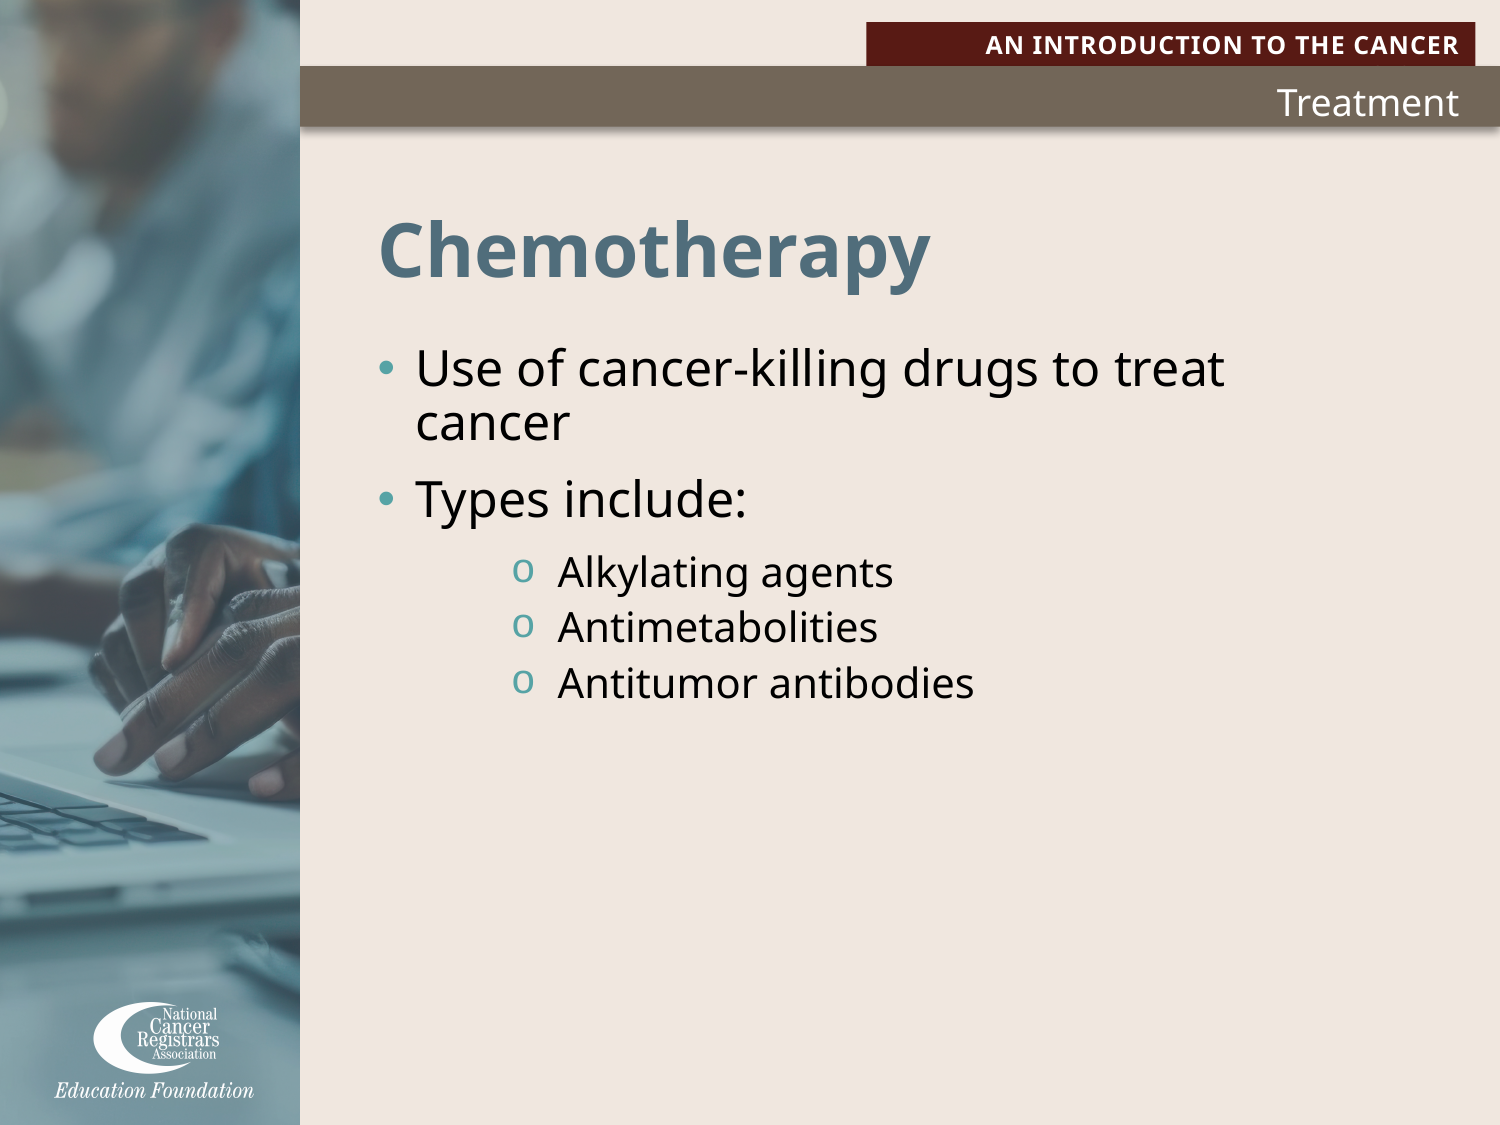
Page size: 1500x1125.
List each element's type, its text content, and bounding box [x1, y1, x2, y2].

list Use of cancer-killing drugs to treat cancer Types include: Alkylating agents Antimetabolities Antitumor antibodies [362, 336, 1397, 1050]
picture [54, 1002, 254, 1098]
title Chemotherapy [362, 149, 1397, 336]
